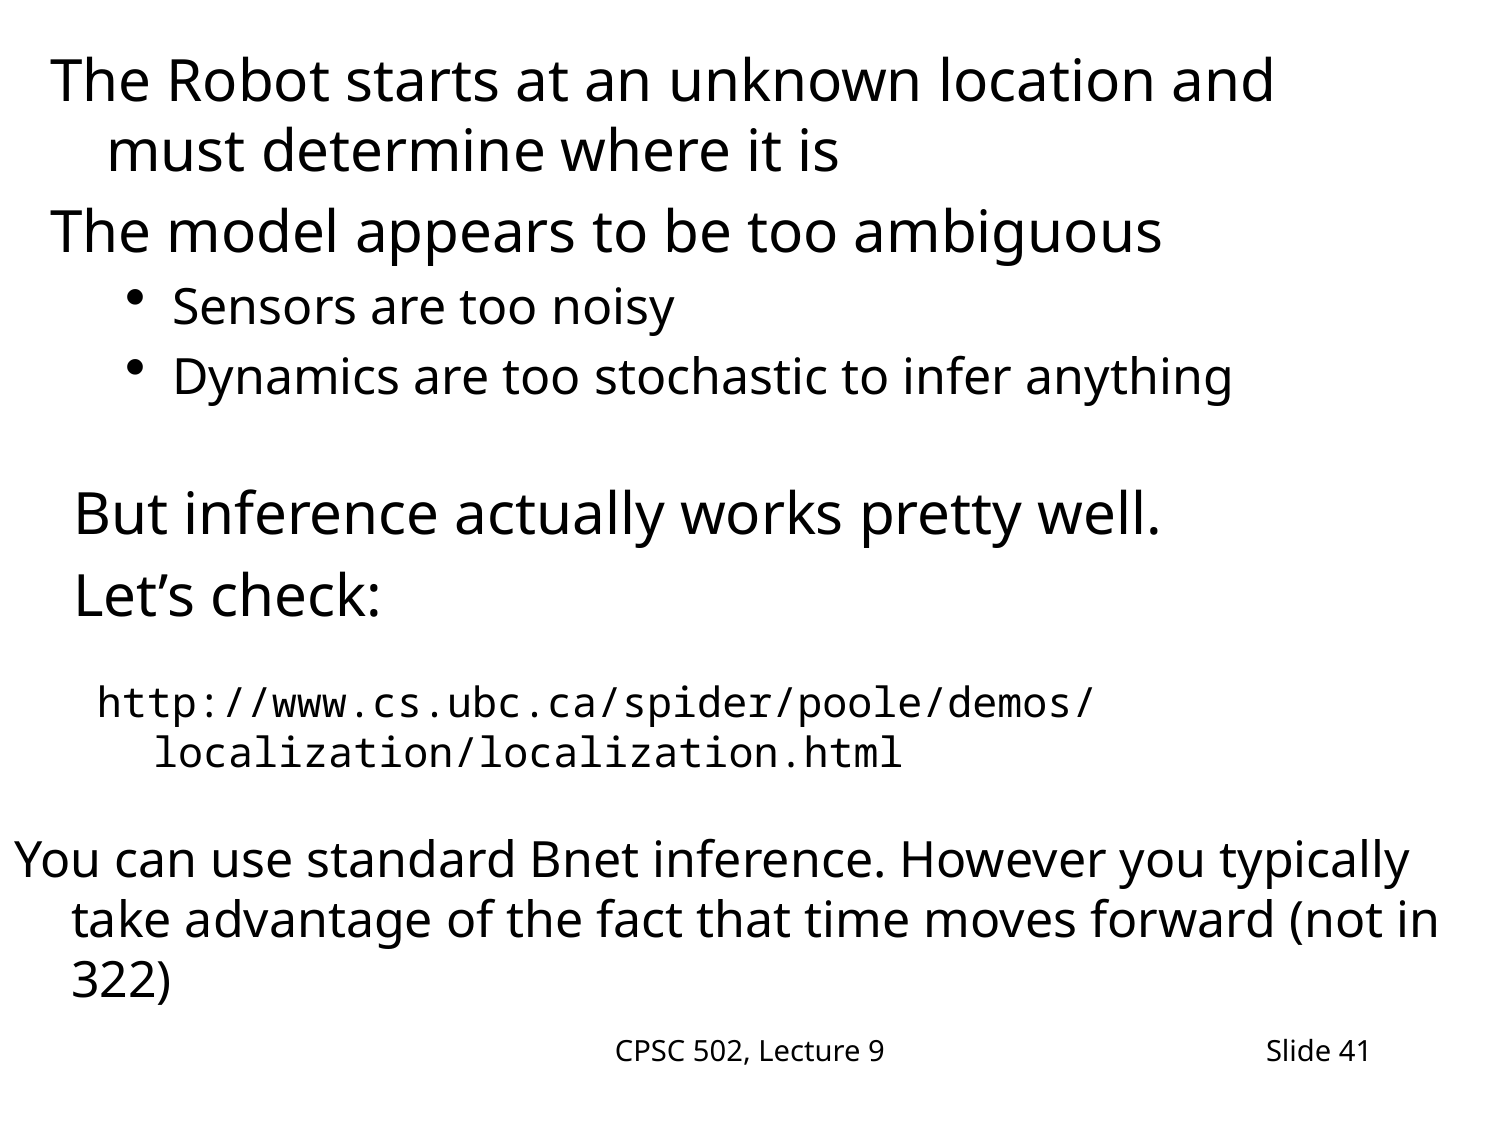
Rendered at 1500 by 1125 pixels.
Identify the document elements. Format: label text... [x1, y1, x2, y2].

footer CPSC 502, Lecture 9 [512, 1024, 988, 1101]
text_box http://www.cs.ubc.ca/spider/poole/demos/localization/localization.html [82, 667, 1423, 820]
slide_number Slide 41 [1074, 1024, 1388, 1101]
list The Robot starts at an unknown location and must determine where it is The model appears to be too ambiguous Sensors are too noisy Dynamics are too stochastic to infer anything [34, 34, 1423, 457]
text_box But inference actually works pretty well. Let’s check: [58, 468, 1417, 599]
text_box You can use standard Bnet inference. However you typically take advantage of the fact that time moves forward (not in 322) [0, 820, 1500, 951]
